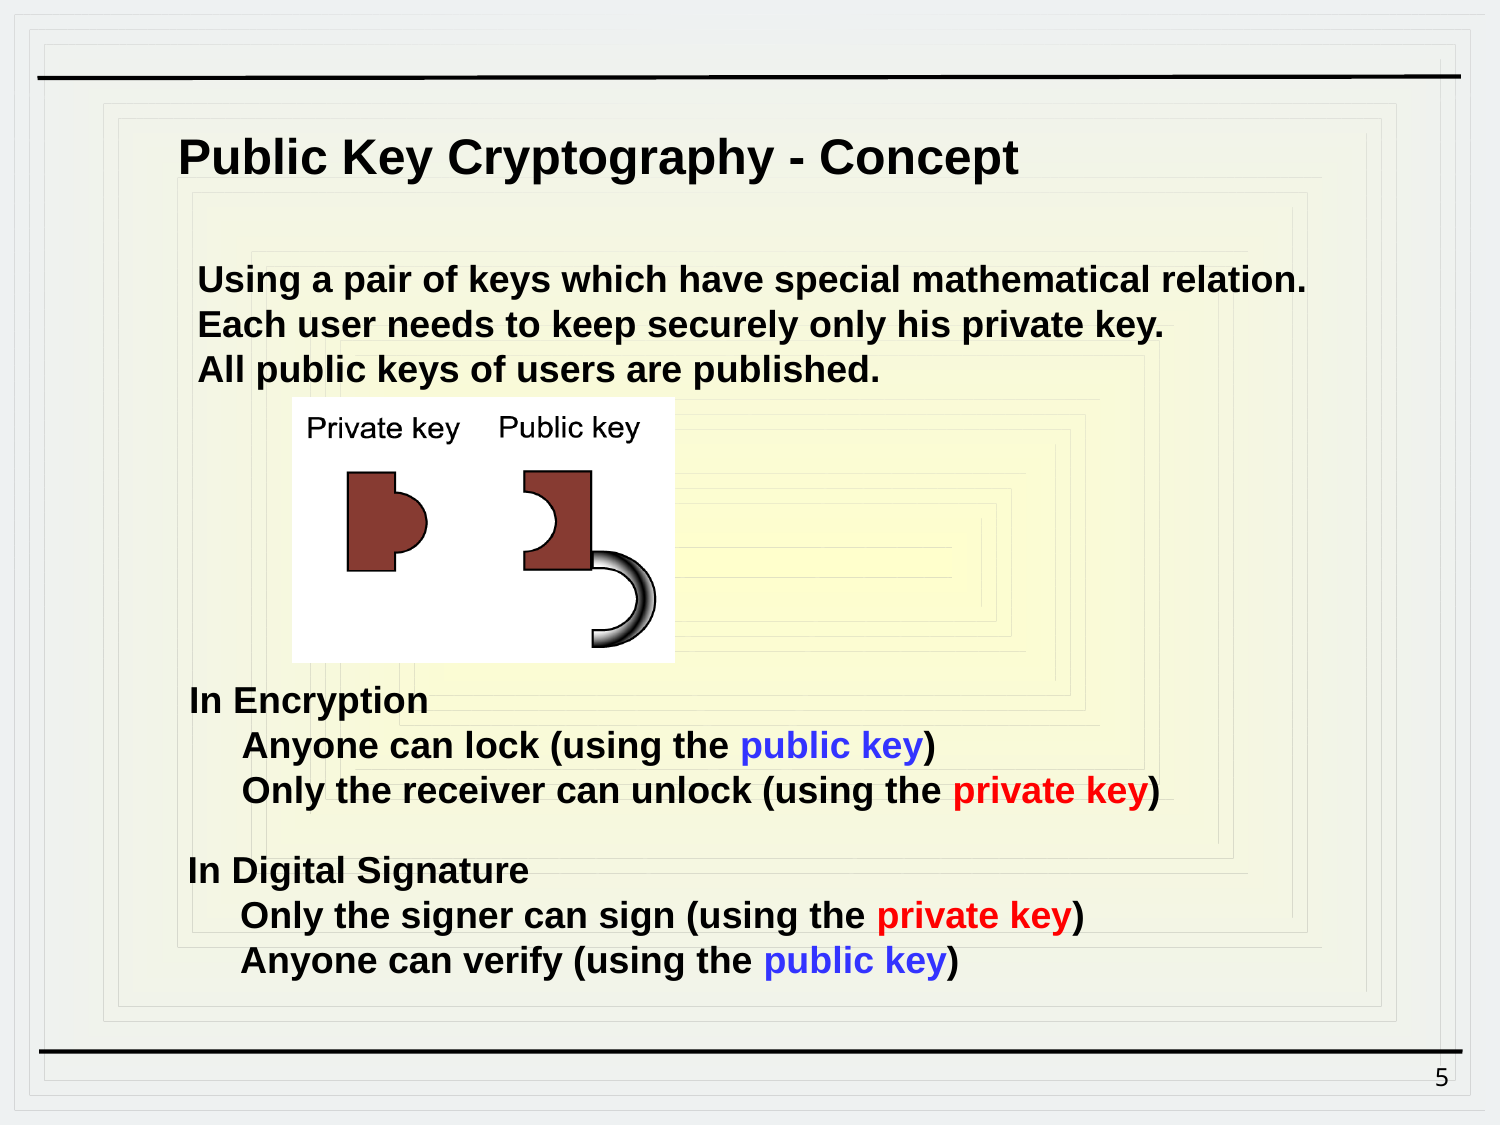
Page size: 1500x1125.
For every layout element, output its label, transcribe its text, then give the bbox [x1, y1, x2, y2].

text_box In Digital Signature Only the signer can sign (using the private key) Anyone can verify (using the public key) [187, 845, 1085, 981]
text_box Public Key Cryptography - Concept [163, 117, 1035, 192]
text_box Using a pair of keys which have special mathematical relation. Each user needs to keep securely only his private key. All public keys of users are published. [182, 247, 1324, 398]
picture [291, 396, 676, 663]
text_box In Encryption Anyone can lock (using the public key) Only the receiver can unlock (using the private key) [189, 675, 1161, 811]
slide_number 5 [1151, 1053, 1465, 1104]
